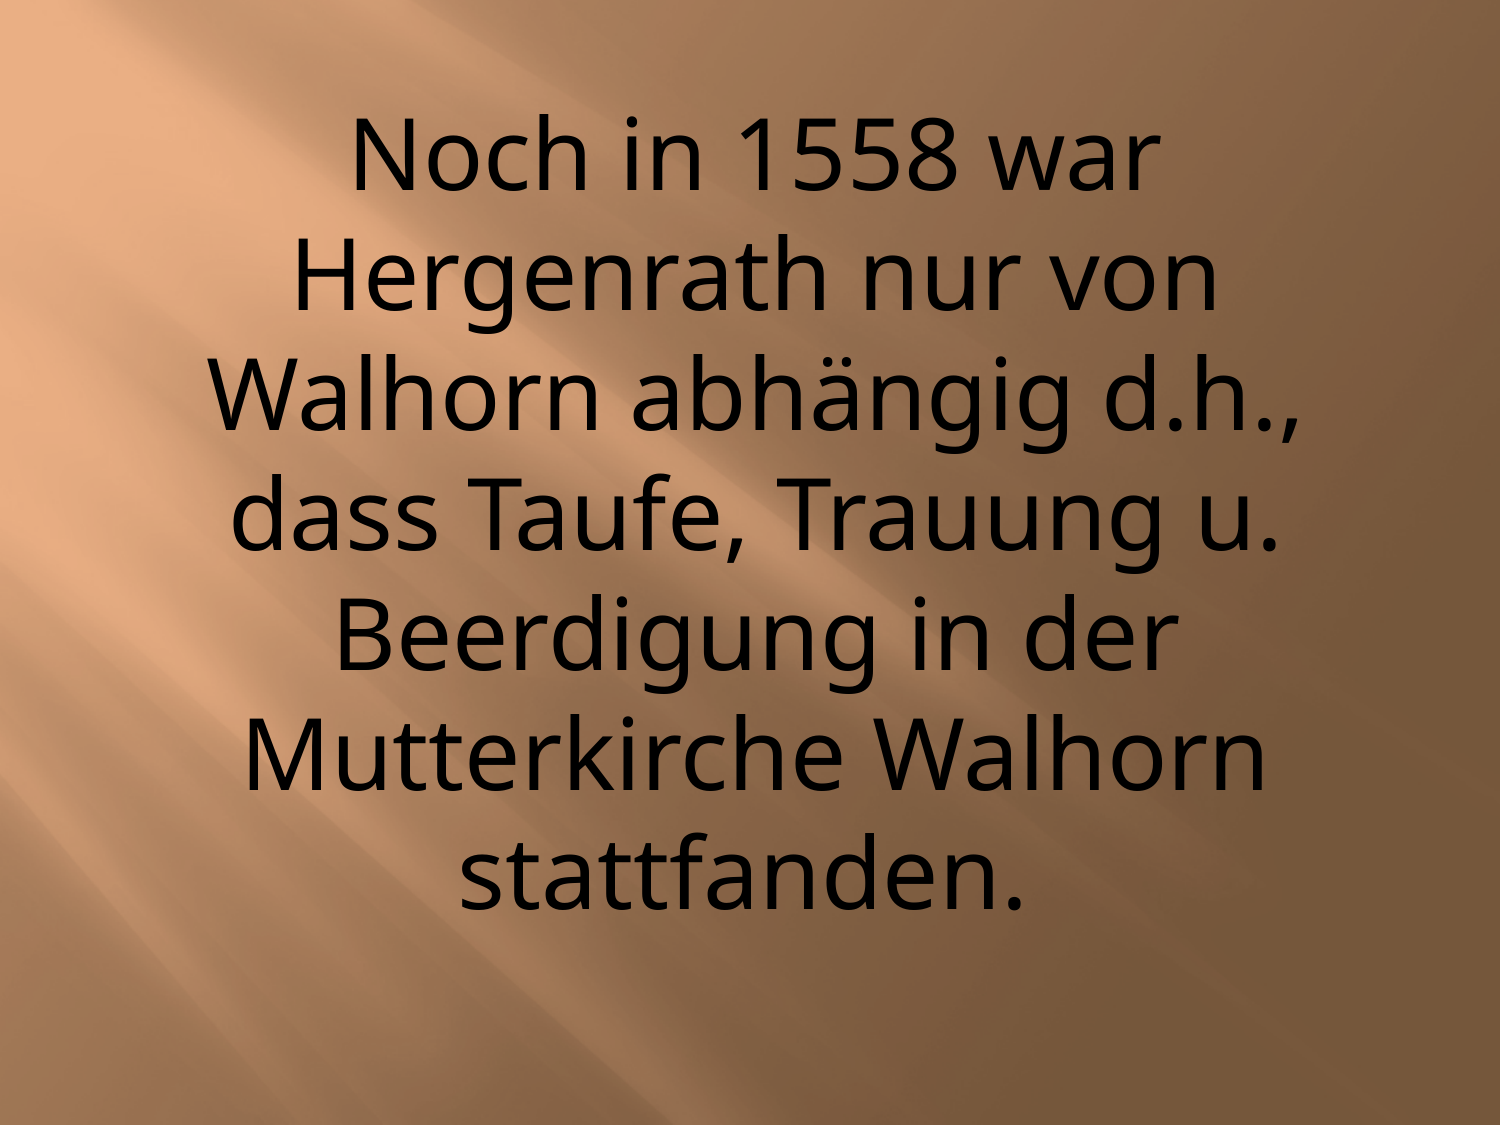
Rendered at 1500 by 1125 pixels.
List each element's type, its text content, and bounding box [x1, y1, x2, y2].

text_box Noch in 1558 war Hergenrath nur von Walhorn abhängig d.h., dass Taufe, Trauung u. Beerdigung in der Mutterkirche Walhorn stattfanden. [112, 83, 1400, 938]
